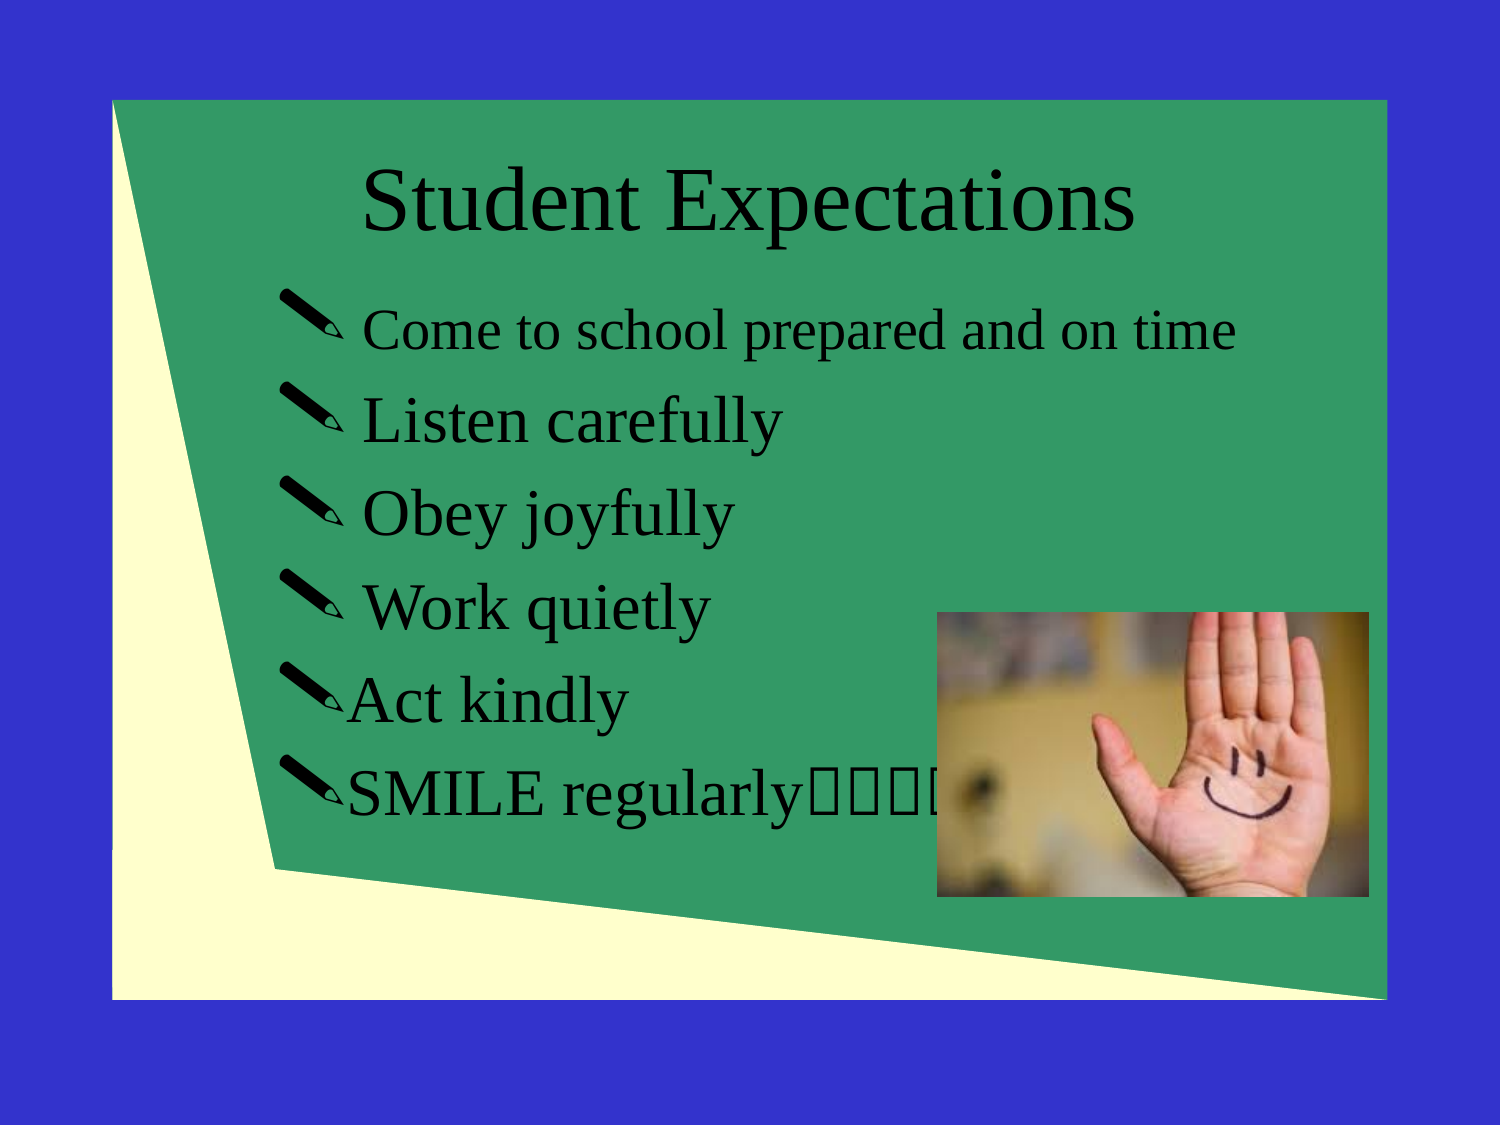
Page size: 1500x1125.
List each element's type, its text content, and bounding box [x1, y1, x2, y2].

picture [937, 612, 1369, 898]
list Come to school prepared and on time Listen carefully Obey joyfully Work quietly Act kindly SMILE regularly [262, 274, 1388, 951]
title Student Expectations [112, 99, 1388, 288]
